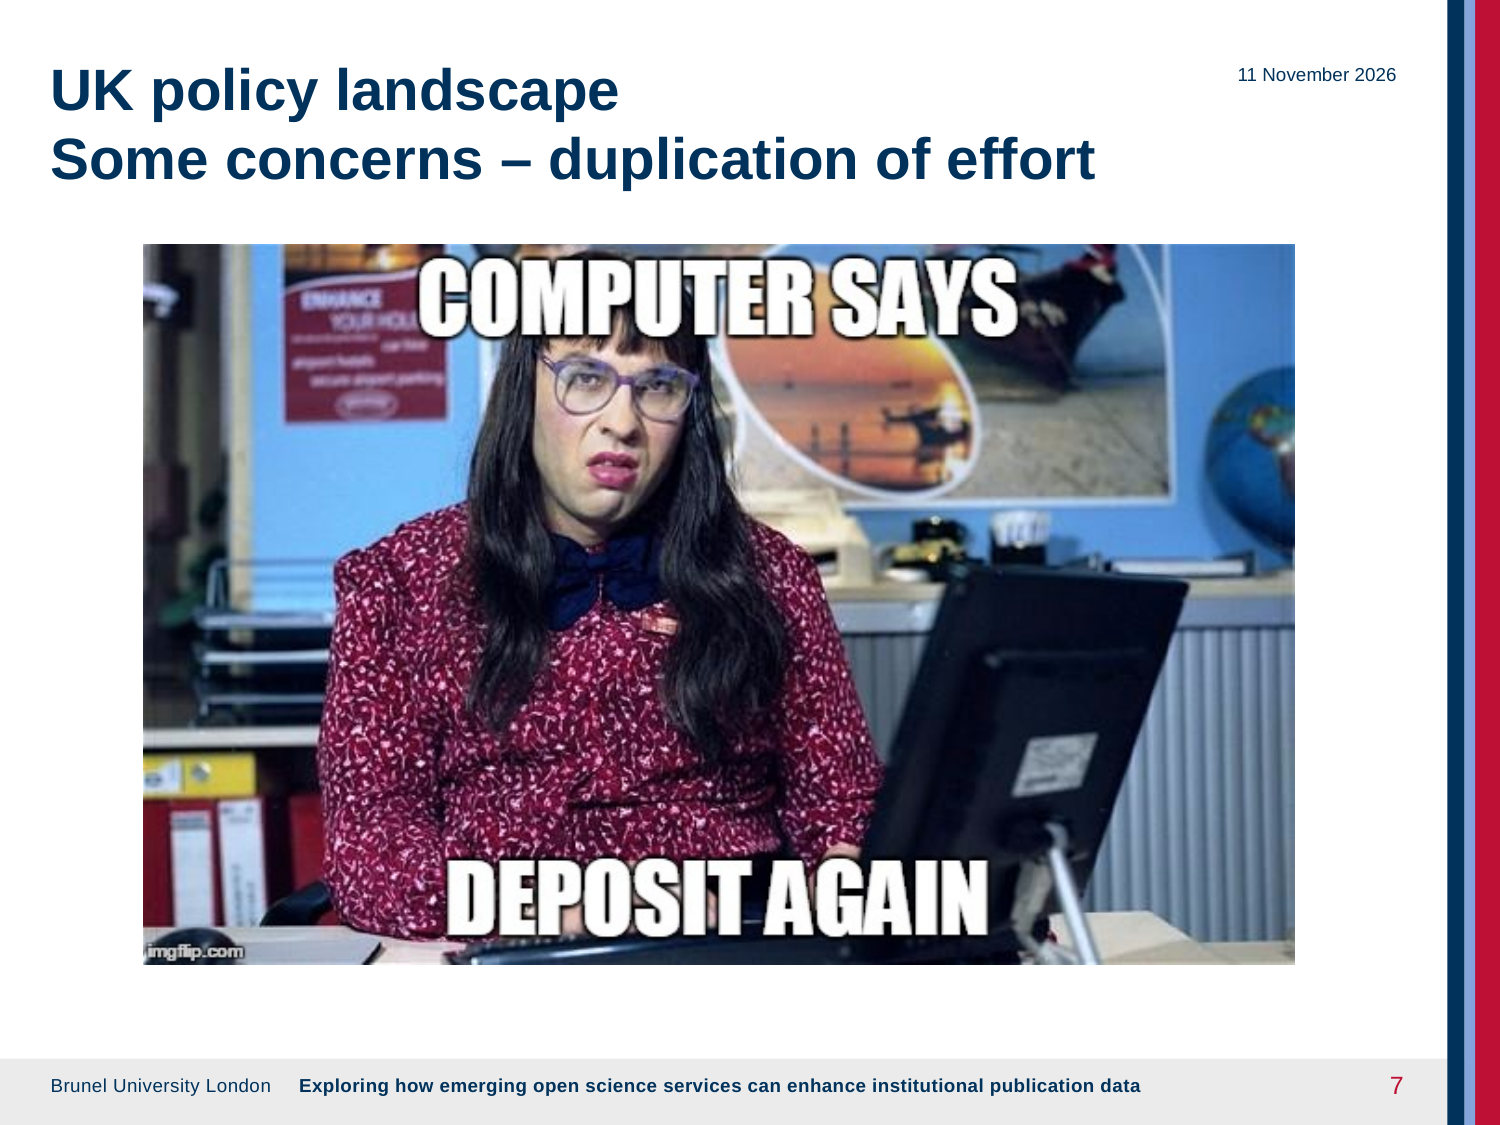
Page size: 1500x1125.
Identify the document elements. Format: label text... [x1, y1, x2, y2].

title UK policy landscape Some concerns – duplication of effort [35, 44, 1400, 232]
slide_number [1198, 44, 1412, 105]
picture [143, 244, 1295, 965]
footer Exploring how emerging open science services can enhance institutional publication data [284, 1066, 1194, 1125]
slide_number 7 [1068, 1054, 1419, 1115]
